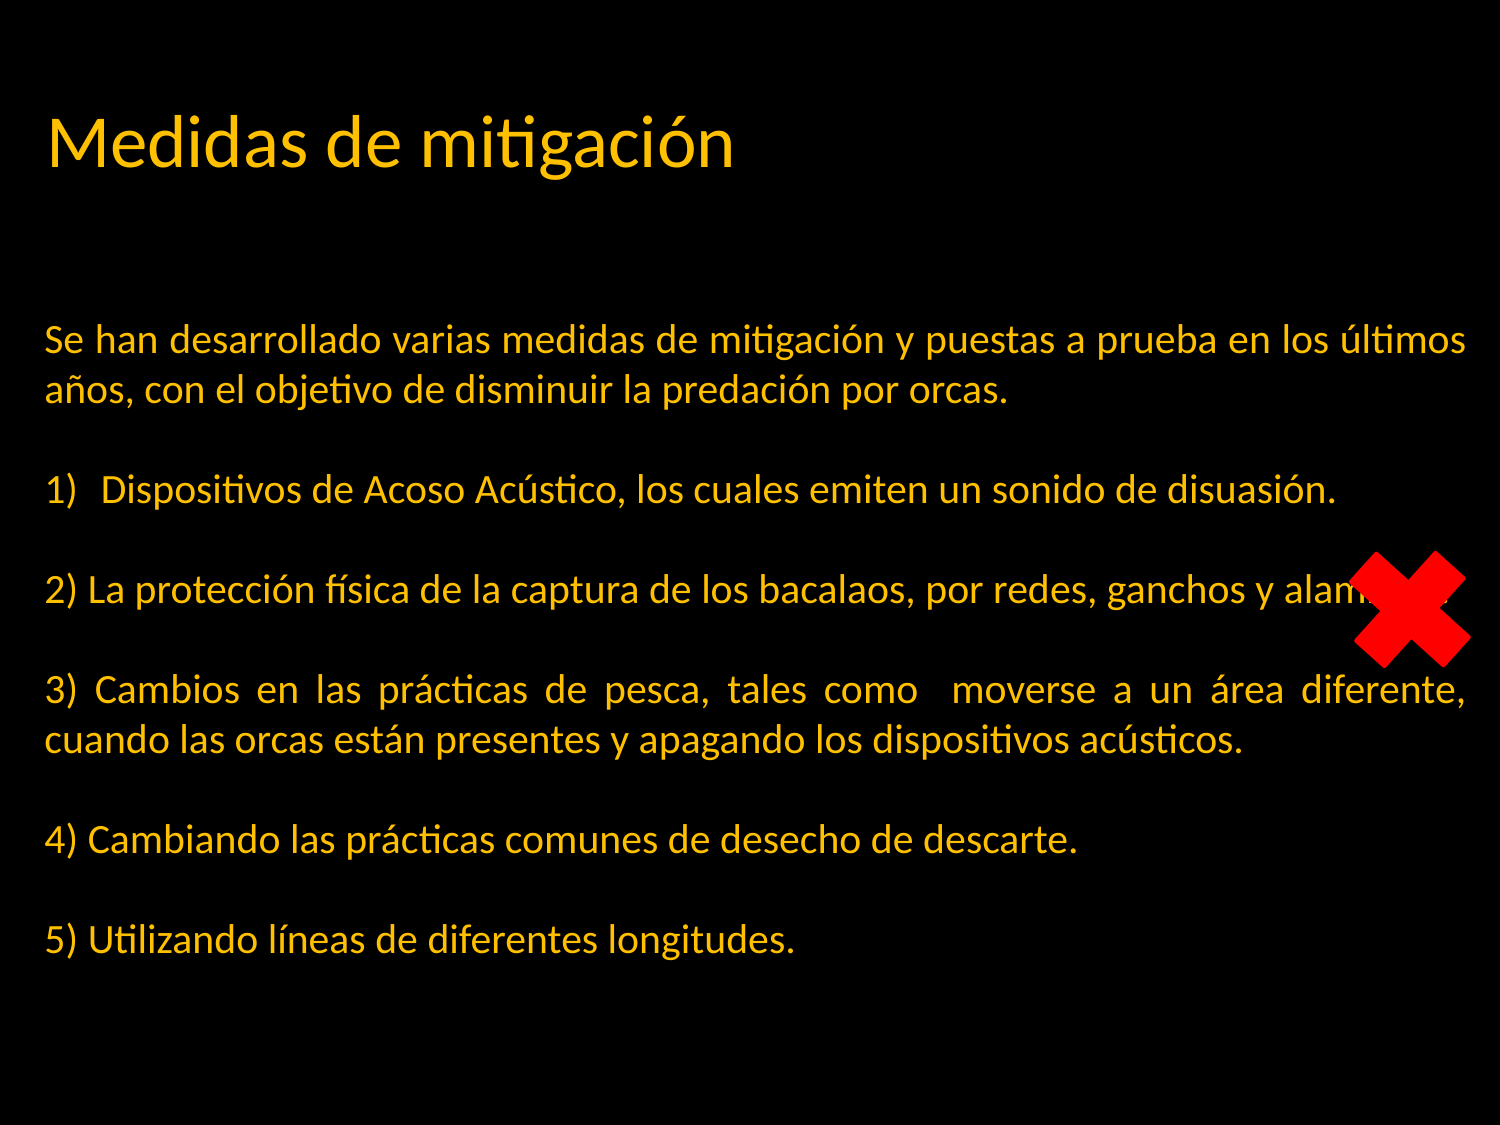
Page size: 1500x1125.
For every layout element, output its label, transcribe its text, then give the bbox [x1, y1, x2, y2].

text_box Se han desarrollado varias medidas de mitigación y puestas a prueba en los últimos años, con el objetivo de disminuir la predación por orcas. Dispositivos de Acoso Acústico, los cuales emiten un sonido de disuasión. 2) La protección física de la captura de los bacalaos, por redes, ganchos y alambres. 3) Cambios en las prácticas de pesca, tales como moverse a un área diferente, cuando las orcas están presentes y apagando los dispositivos acústicos. 4) Cambiando las prácticas comunes de desecho de descarte. 5) Utilizando líneas de diferentes longitudes. [29, 304, 1483, 1077]
text_box [1351, 553, 1469, 666]
title Medidas de mitigación [31, 44, 1382, 232]
